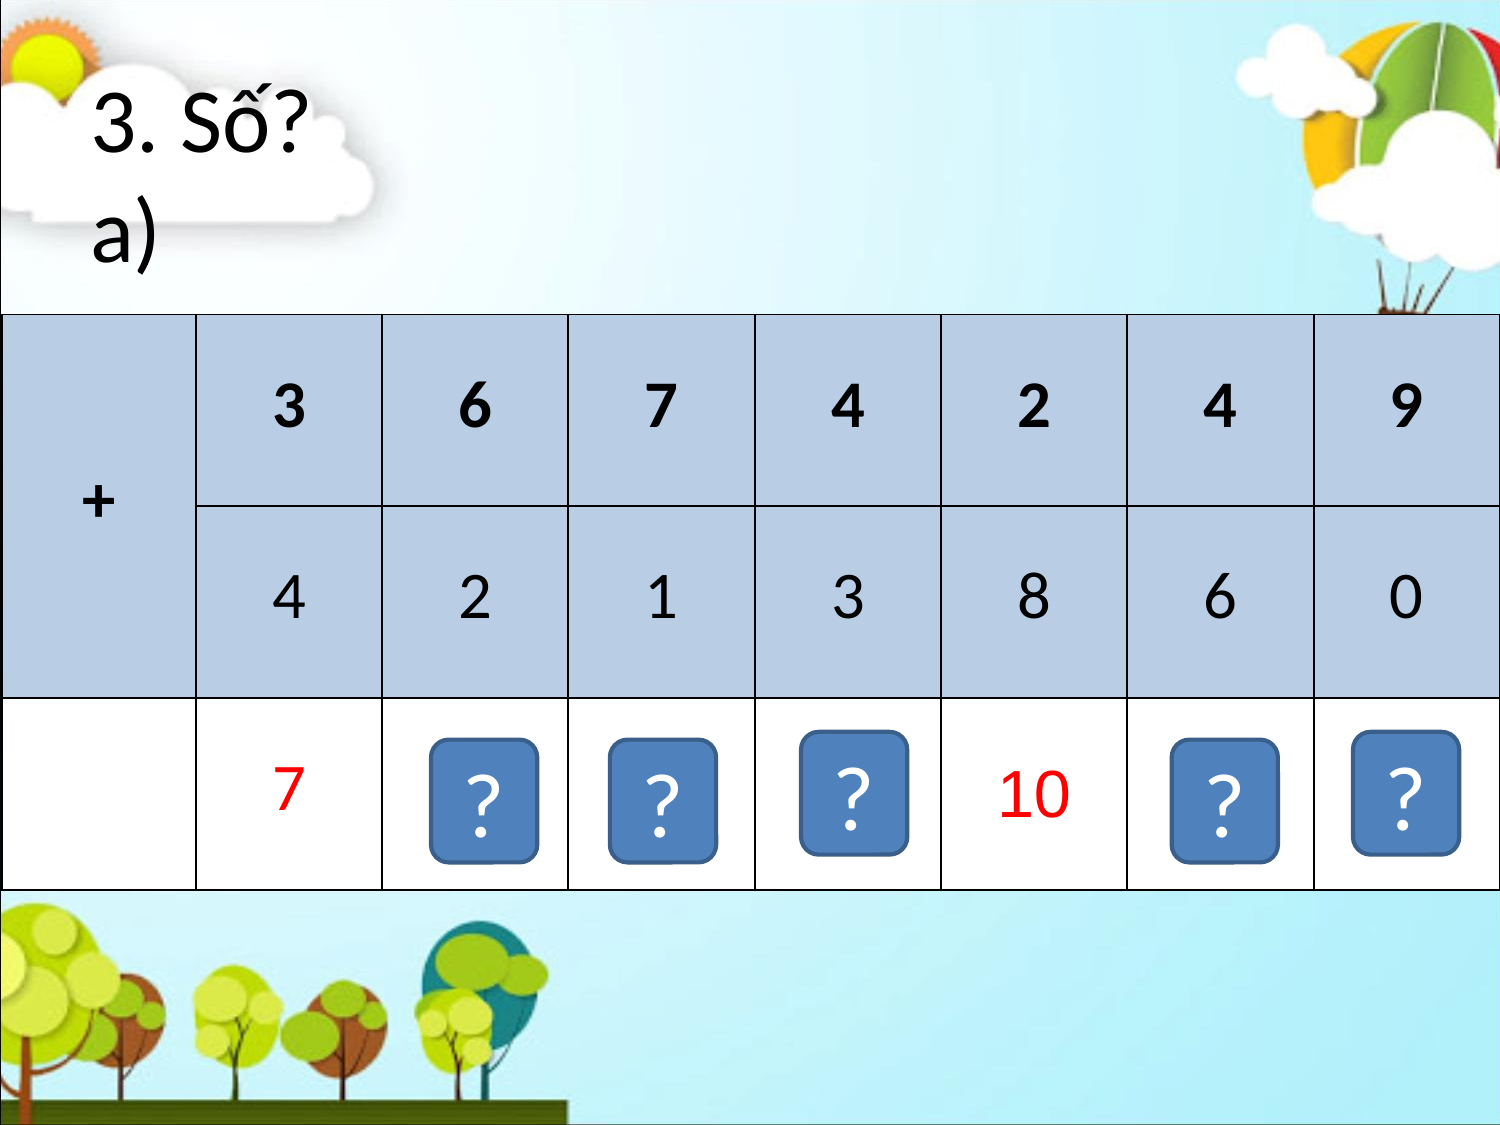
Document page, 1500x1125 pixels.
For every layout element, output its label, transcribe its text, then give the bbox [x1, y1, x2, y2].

table_header 2 [942, 315, 1126, 505]
table_header 4 [756, 315, 940, 505]
table_cell 1 [569, 507, 754, 697]
table_header 9 [1315, 315, 1499, 505]
table_cell 4 [197, 507, 381, 697]
table_cell 7 [756, 699, 940, 889]
picture [0, 0, 1500, 1125]
text_box ? [1169, 737, 1281, 865]
text_box ? [1350, 729, 1462, 857]
table_cell 0 [1315, 507, 1499, 697]
table_cell [3, 699, 195, 889]
table_cell 9 [1315, 699, 1499, 889]
text_box ? [798, 729, 910, 857]
table_cell 8 [383, 699, 567, 889]
table_cell 8 [942, 507, 1126, 697]
table_cell 7 [197, 699, 381, 889]
table_header 6 [383, 315, 567, 505]
table_cell 10 [1128, 699, 1313, 889]
table_header 3 [197, 315, 381, 505]
text_box ? [607, 737, 719, 865]
table_cell 10 [942, 699, 1126, 889]
table_cell 2 [383, 507, 567, 697]
title 3. Số? a) [75, 132, 1425, 314]
text_box ? [428, 737, 540, 865]
table_header 7 [569, 315, 754, 505]
table_cell 8 [569, 699, 754, 889]
table_cell 3 [756, 507, 940, 697]
table_header + [3, 315, 195, 697]
table_cell 6 [1128, 507, 1313, 697]
table_header 4 [1128, 315, 1313, 505]
